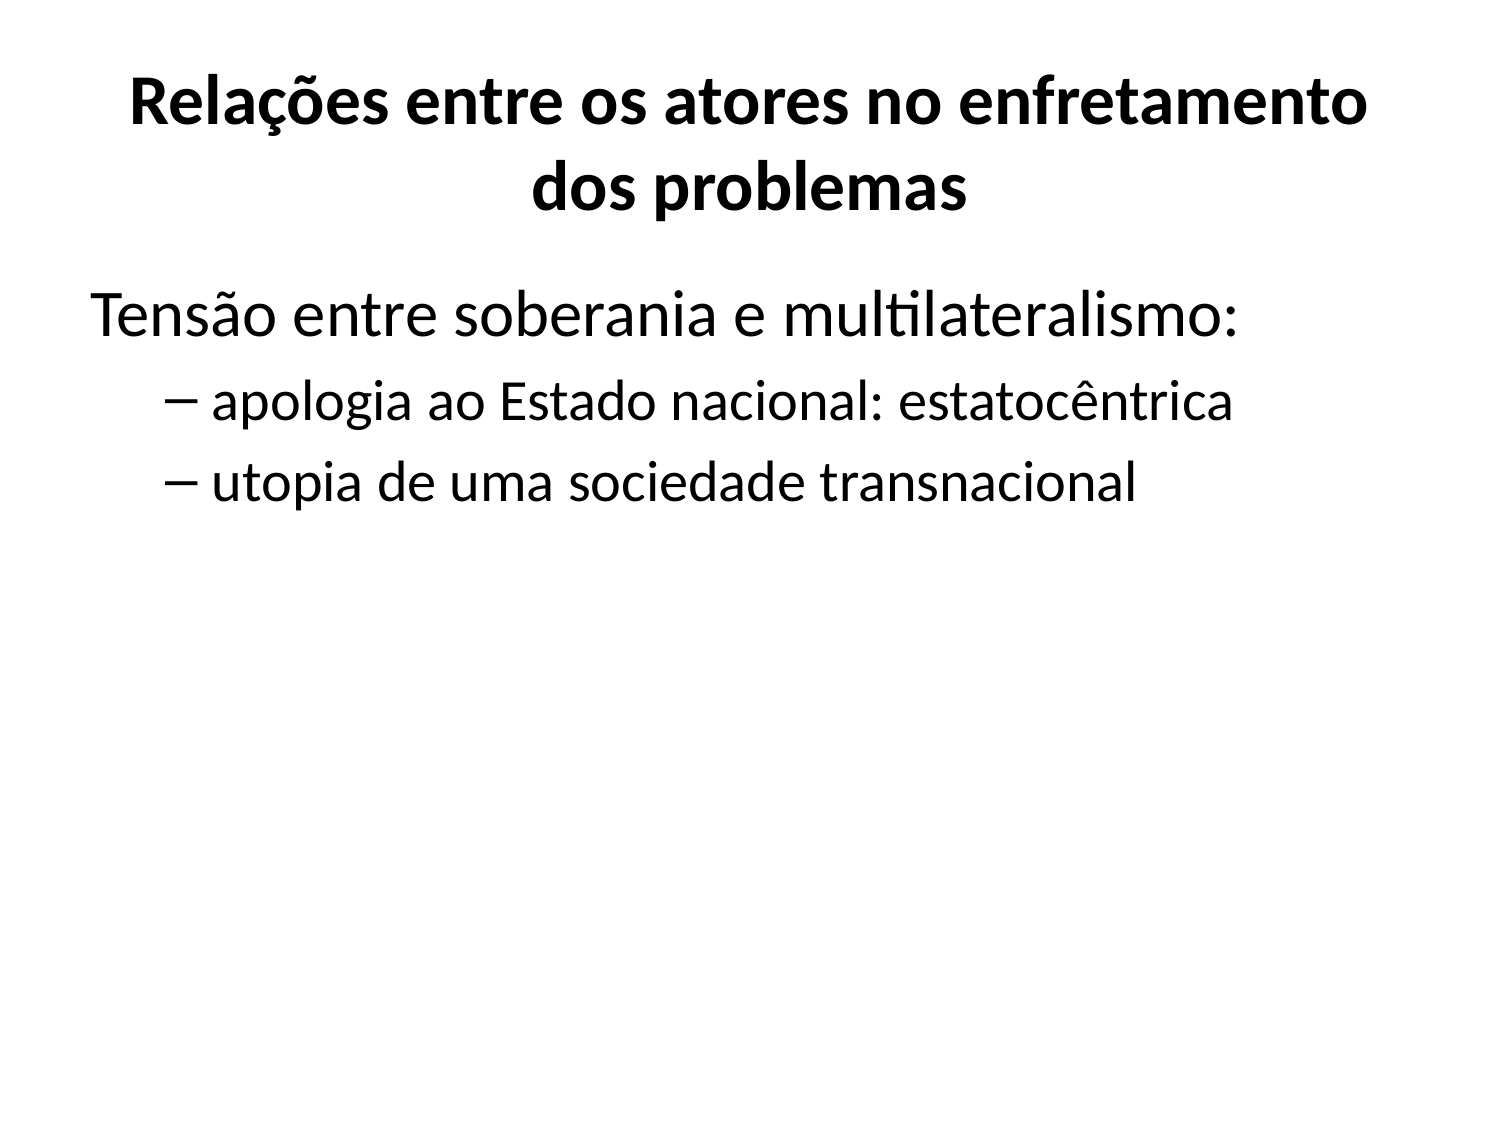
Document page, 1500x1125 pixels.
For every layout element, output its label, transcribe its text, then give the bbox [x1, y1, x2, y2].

list Tensão entre soberania e multilateralismo: apologia ao Estado nacional: estatocêntrica utopia de uma sociedade transnacional [75, 262, 1425, 1005]
title Relações entre os atores no enfretamento dos problemas [75, 45, 1425, 233]
